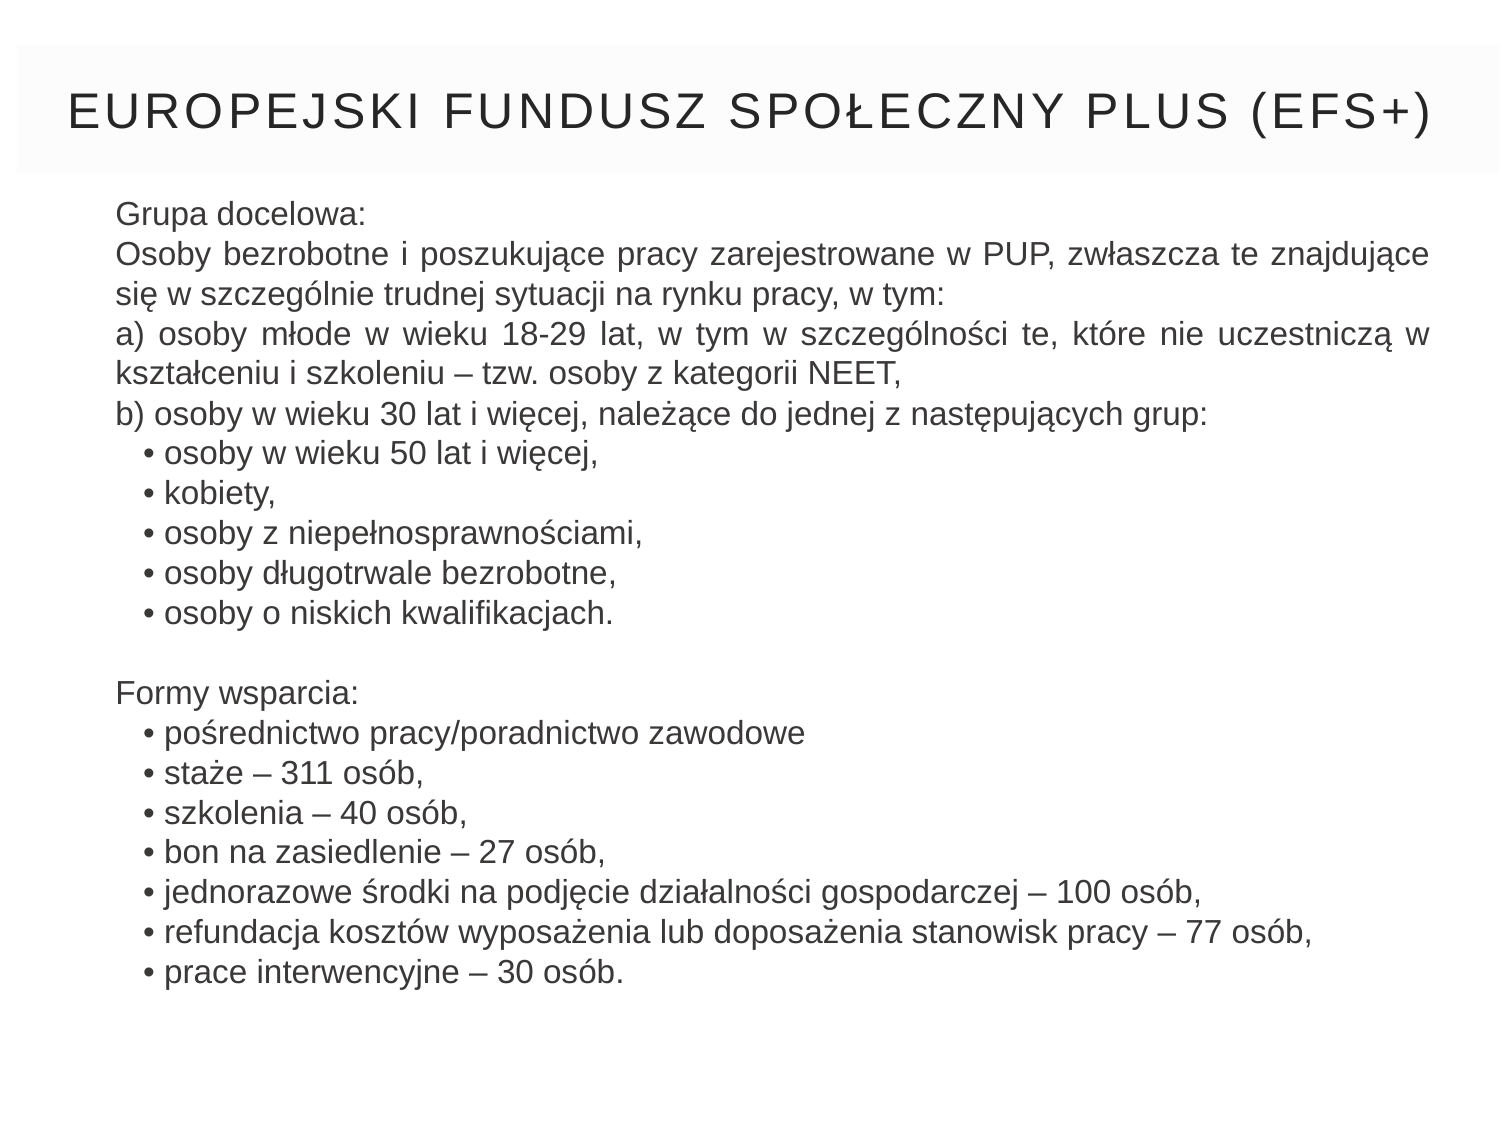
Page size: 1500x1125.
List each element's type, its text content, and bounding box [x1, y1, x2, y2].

list Grupa docelowa: Osoby bezrobotne i poszukujące pracy zarejestrowane w PUP, zwłaszcza te znajdujące się w szczególnie trudnej sytuacji na rynku pracy, w tym: a) osoby młode w wieku 18-29 lat, w tym w szczególności te, które nie uczestniczą w kształceniu i szkoleniu – tzw. osoby z kategorii NEET, b) osoby w wieku 30 lat i więcej, należące do jednej z następujących grup: • osoby w wieku 50 lat i więcej, • kobiety, • osoby z niepełnosprawnościami, • osoby długotrwale bezrobotne, • osoby o niskich kwalifikacjach. Formy wsparcia: • pośrednictwo pracy/poradnictwo zawodowe • staże – 311 osób, • szkolenia – 40 osób, • bon na zasiedlenie – 27 osób, • jednorazowe środki na podjęcie działalności gospodarczej – 100 osób, • refundacja kosztów wyposażenia lub doposażenia stanowisk pracy – 77 osób, • prace interwencyjne – 30 osób. [100, 184, 1447, 1059]
text_box EUROPEJSKI FUNDUSZ SPOŁECZNY PLUS (efs+) [16, 45, 1499, 174]
